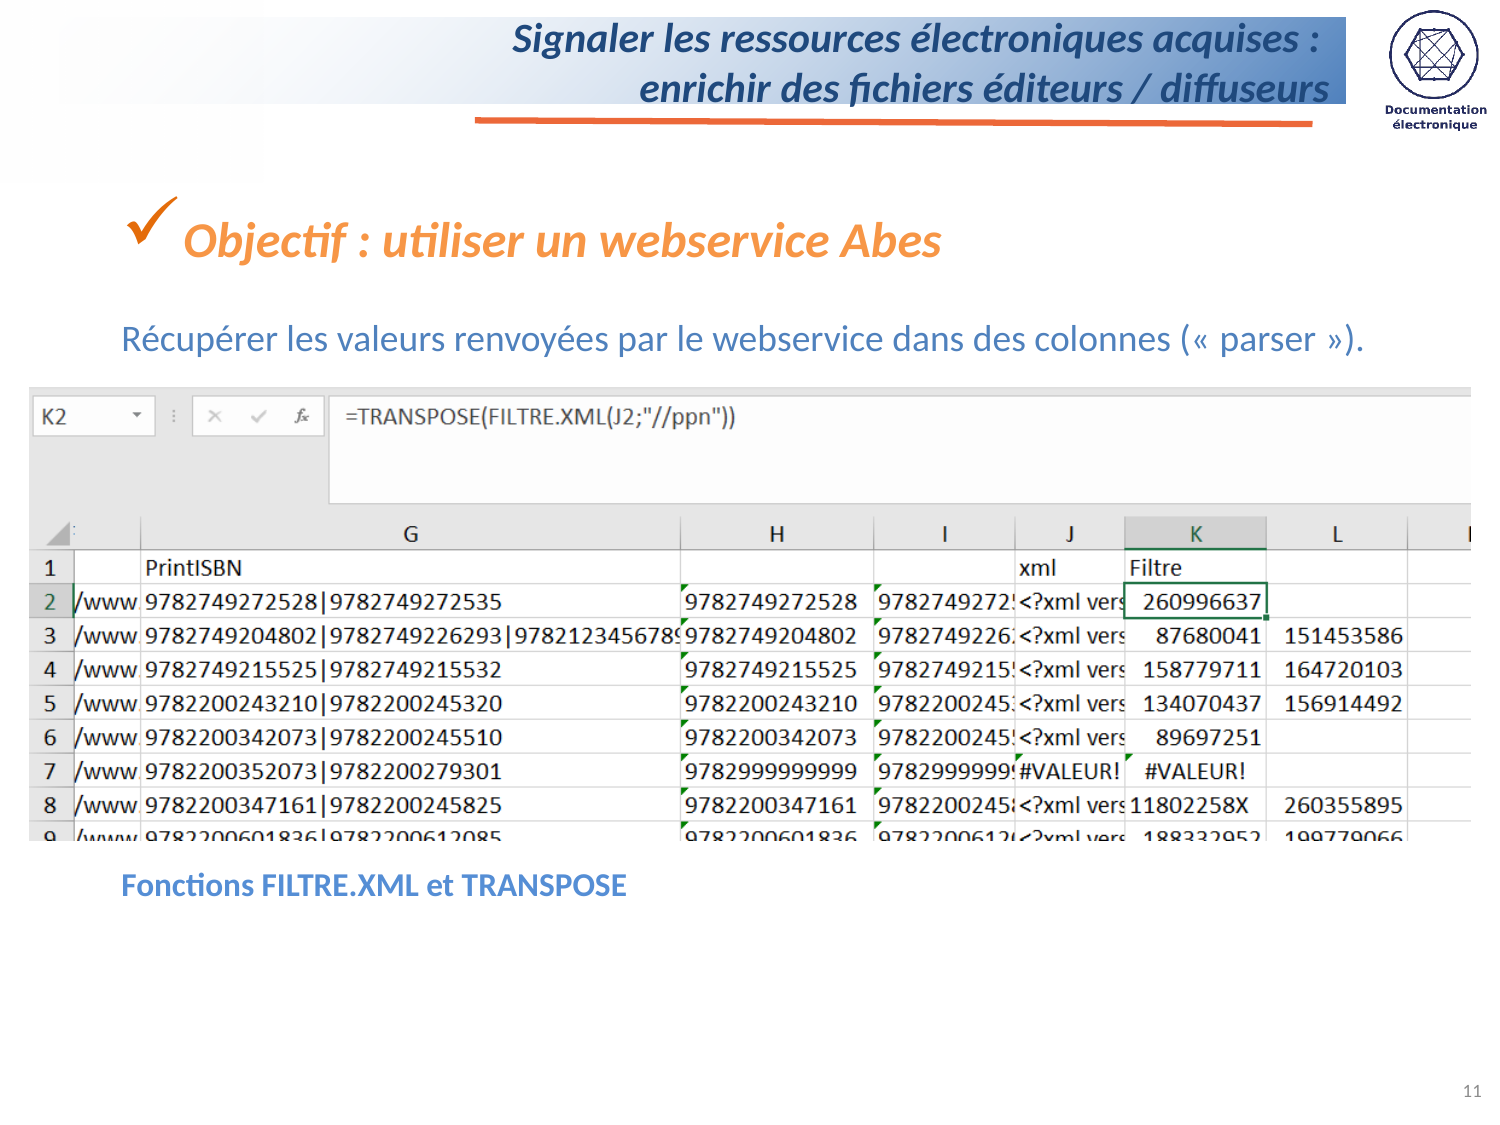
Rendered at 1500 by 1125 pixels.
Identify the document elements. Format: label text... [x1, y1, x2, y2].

slide_number 11 [1424, 1060, 1497, 1121]
list Objectif : utiliser un webservice Abes Récupérer les valeurs renvoyées par le webservice dans des colonnes (« parser »). Fonctions FILTRE.XML et TRANSPOSE [75, 849, 1425, 1079]
list Objectif : utiliser un webservice Abes Récupérer les valeurs renvoyées par le webservice dans des colonnes (« parser »). Fonctions FILTRE.XML et TRANSPOSE [75, 211, 1425, 386]
picture [0, 0, 1500, 1125]
title Signaler les ressources électroniques acquises : enrichir des fichiers éditeurs / diffuseurs [59, 17, 1346, 104]
